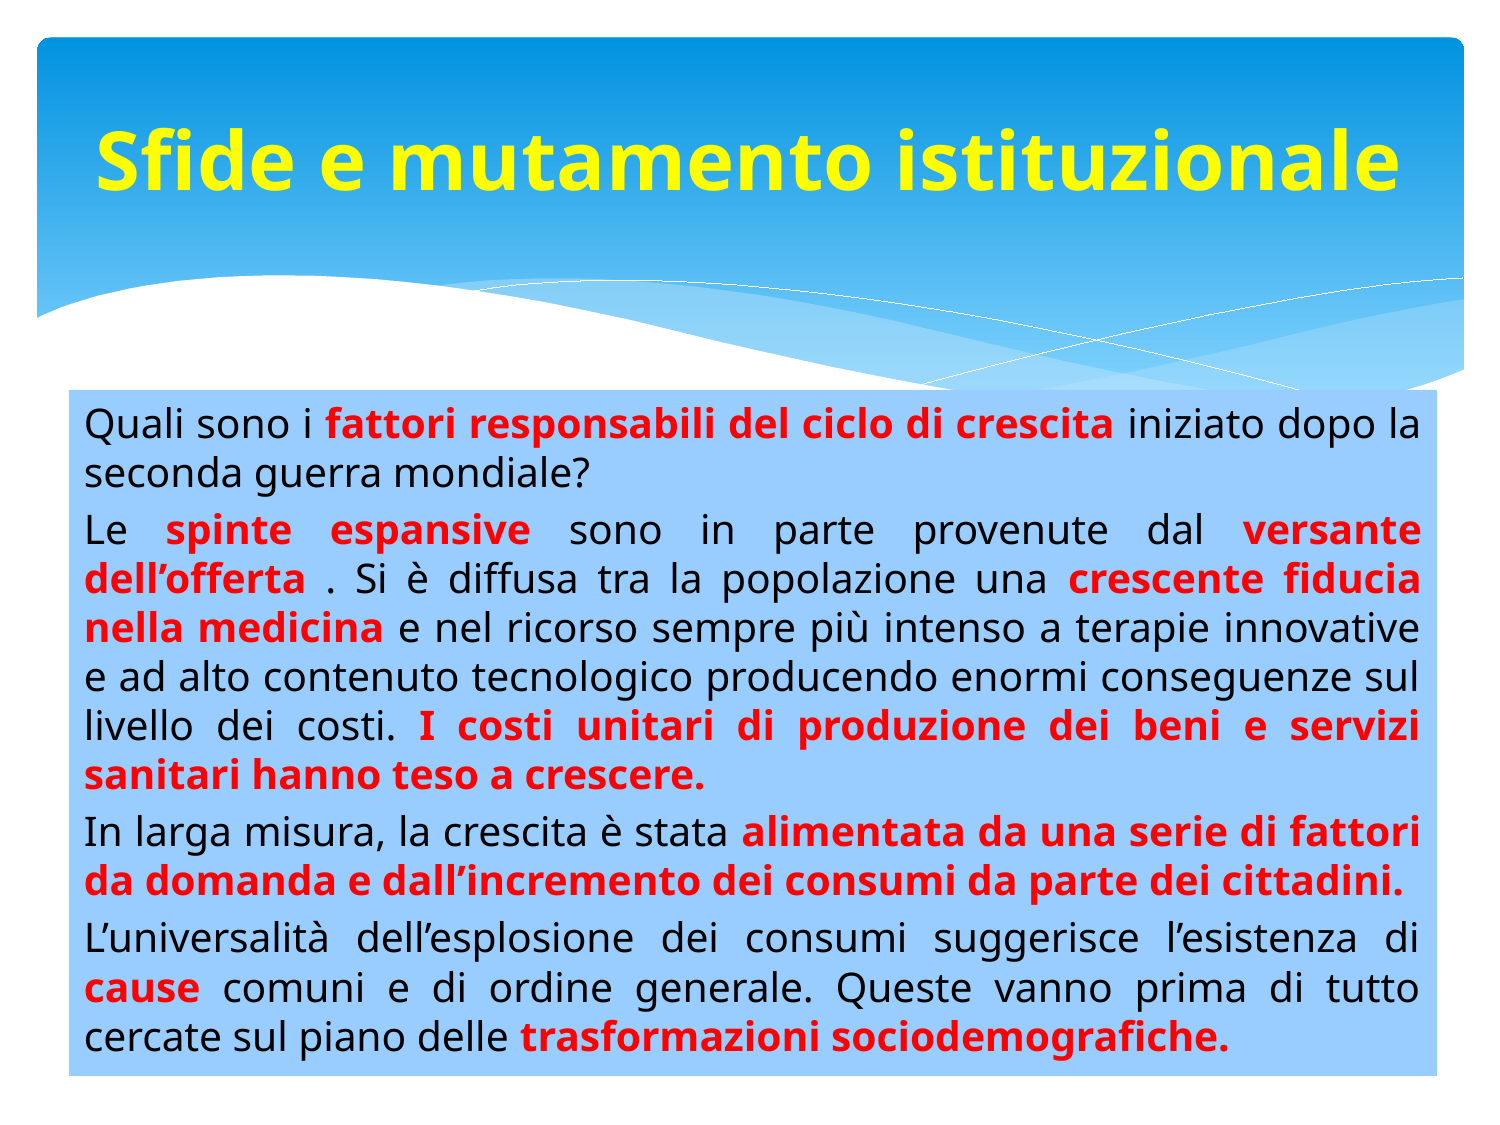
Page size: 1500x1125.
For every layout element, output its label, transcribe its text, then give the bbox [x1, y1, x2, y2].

list Quali sono i fattori responsabili del ciclo di crescita iniziato dopo la seconda guerra mondiale? Le spinte espansive sono in parte provenute dal versante dell’offerta . Si è diffusa tra la popolazione una crescente fiducia nella medicina e nel ricorso sempre più intenso a terapie innovative e ad alto contenuto tecnologico producendo enormi conseguenze sul livello dei costi. I costi unitari di produzione dei beni e servizi sanitari hanno teso a crescere. In larga misura, la crescita è stata alimentata da una serie di fattori da domanda e dall’incremento dei consumi da parte dei cittadini. L’universalità dell’esplosione dei consumi suggerisce l’esistenza di cause comuni e di ordine generale. Queste vanno prima di tutto cercate sul piano delle trasformazioni sociodemografiche. [68, 389, 1437, 1076]
title Sfide e mutamento istituzionale [75, 55, 1425, 261]
